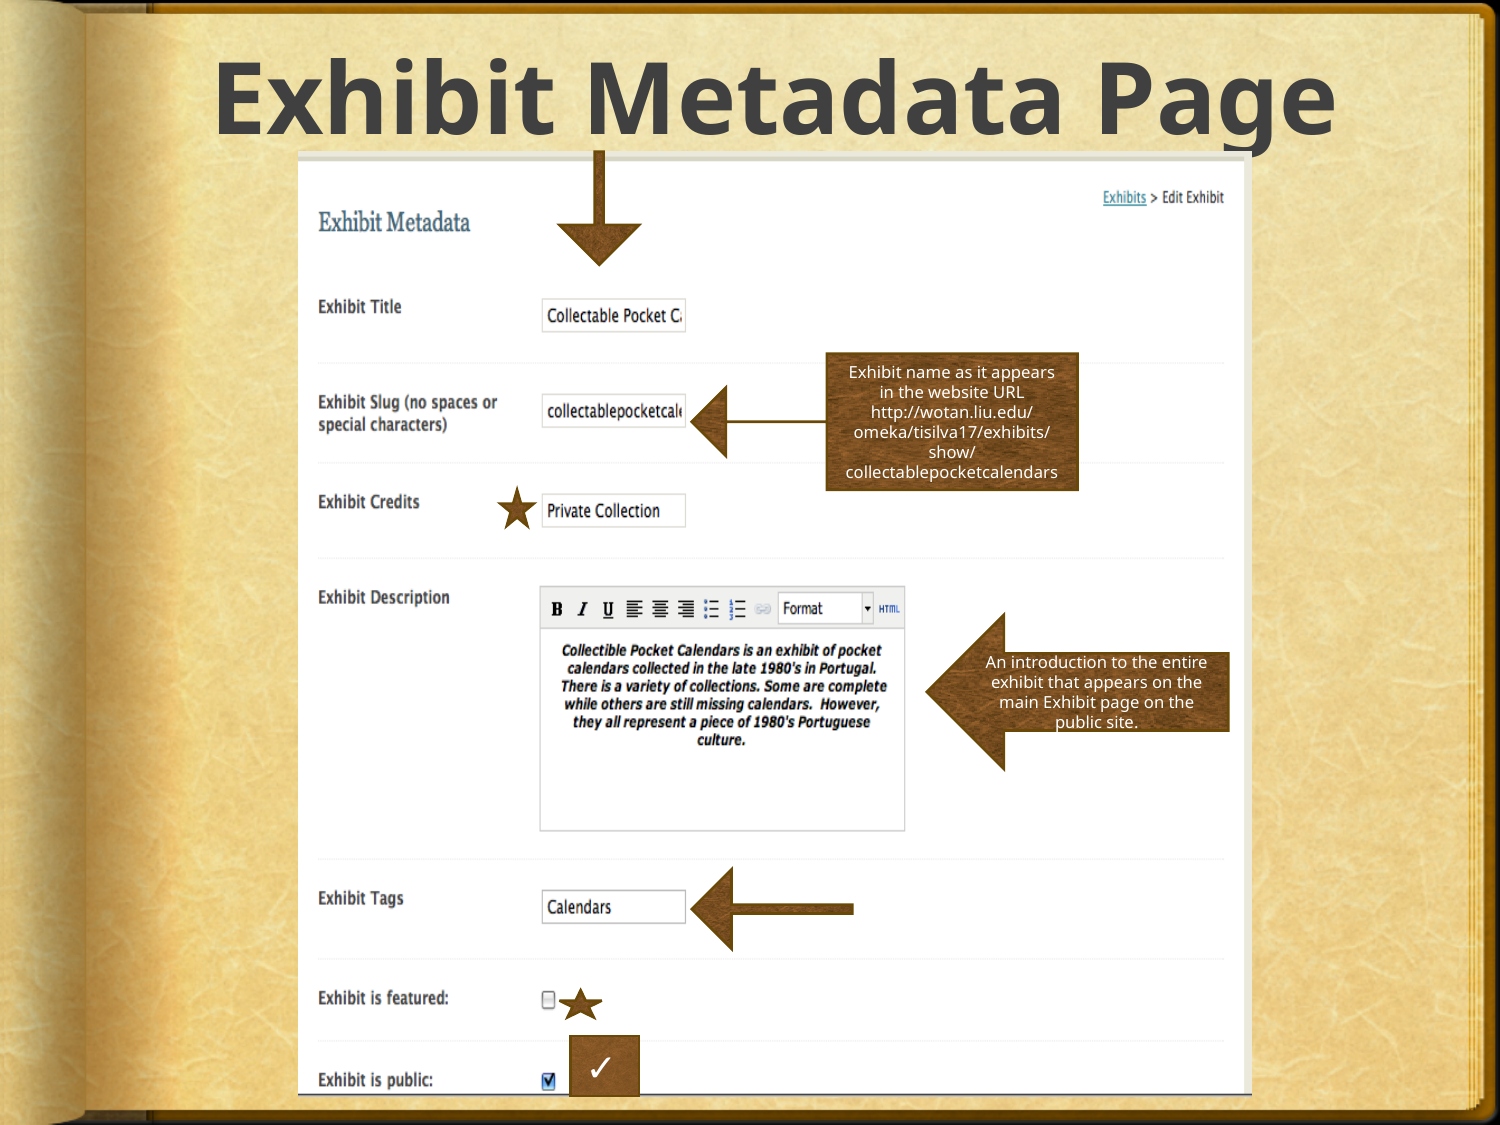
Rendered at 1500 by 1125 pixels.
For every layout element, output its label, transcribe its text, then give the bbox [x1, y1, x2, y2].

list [177, 150, 1373, 1098]
title Exhibit Metadata Page [178, 45, 1372, 150]
picture [0, 0, 1500, 1125]
